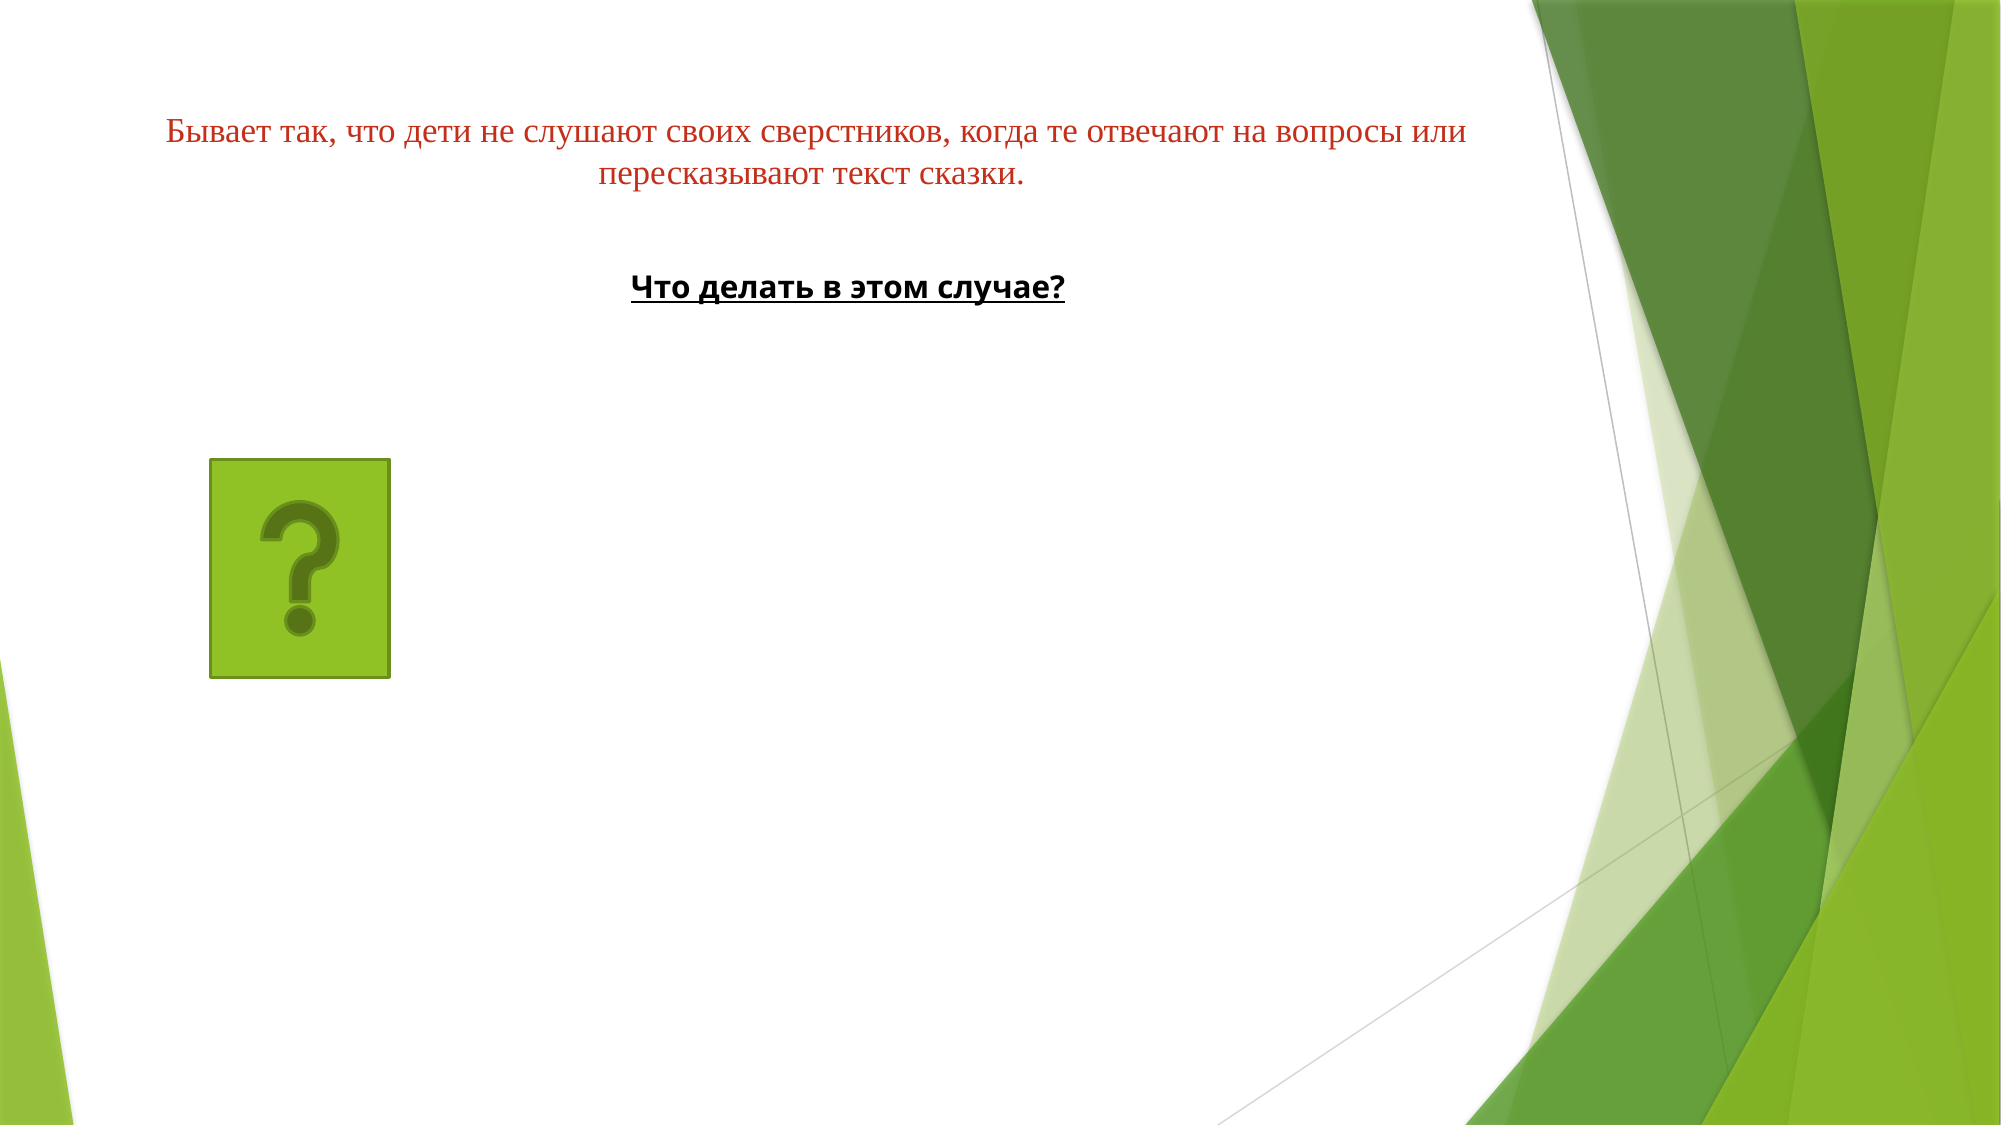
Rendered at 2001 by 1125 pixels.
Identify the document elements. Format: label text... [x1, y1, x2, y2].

title Бывает так, что дети не слушают своих сверстников, когда те отвечают на вопросы или пересказывают текст сказки. Что делать в этом случае? [111, 99, 1522, 317]
text_box [209, 458, 391, 679]
